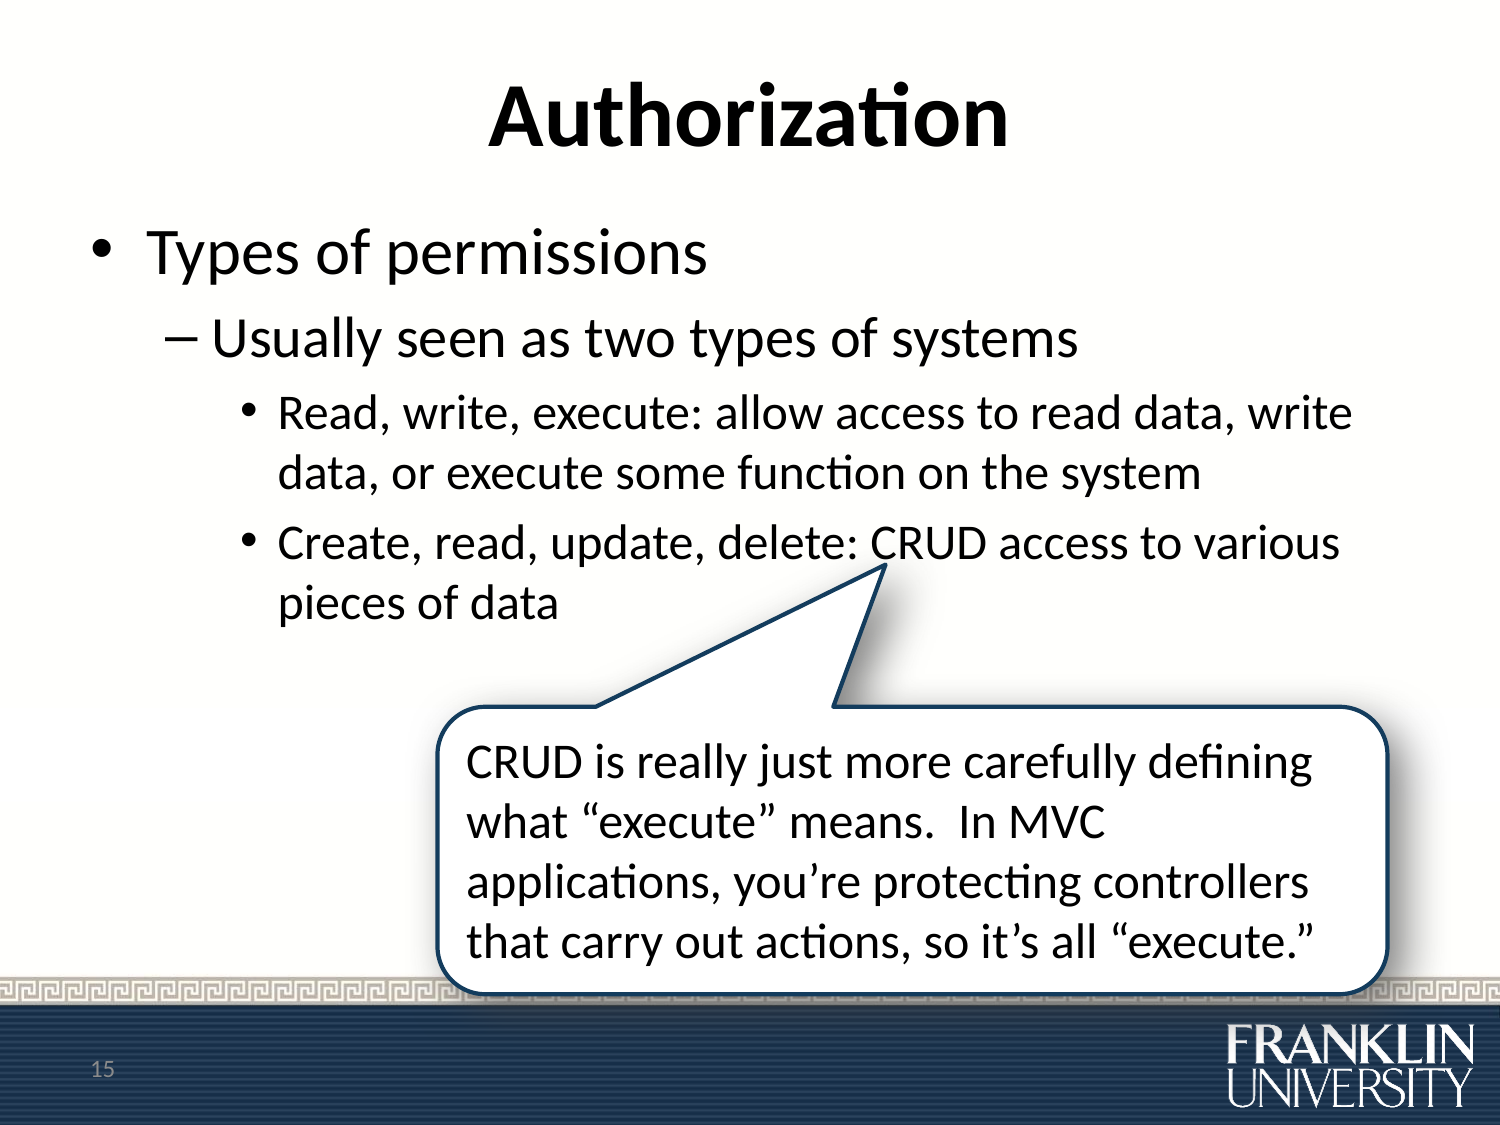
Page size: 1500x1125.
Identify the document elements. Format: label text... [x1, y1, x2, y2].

picture [0, 0, 1500, 1125]
text_box CRUD is really just more carefully defining what “execute” means. In MVC applications, you’re protecting controllers that carry out actions, so it’s all “execute.” [435, 562, 1390, 997]
list Types of permissions Usually seen as two types of systems Read, write, execute: allow access to read data, write data, or execute some function on the system Create, read, update, delete: CRUD access to various pieces of data [75, 200, 1425, 963]
slide_number 15 [75, 1037, 425, 1098]
title Authorization [75, 45, 1425, 175]
